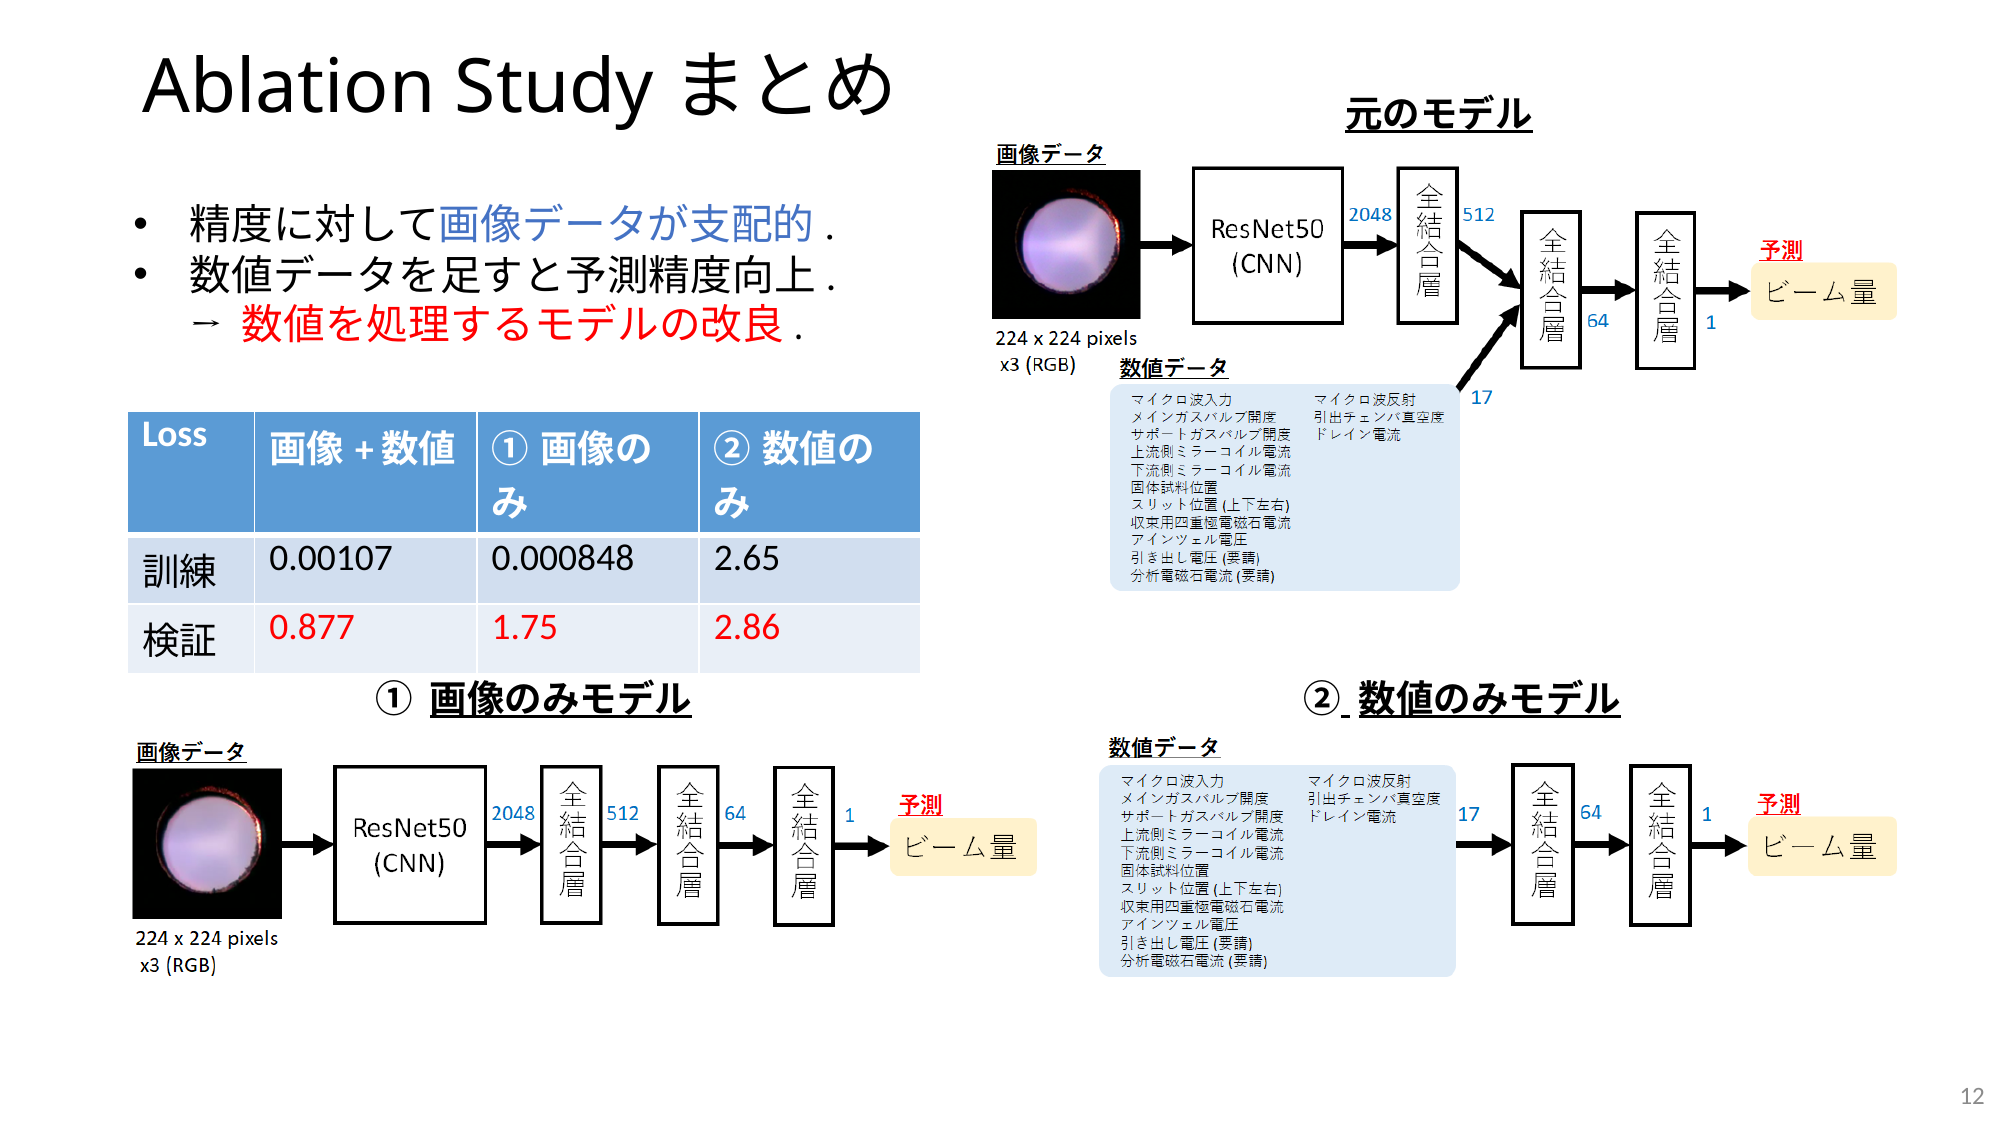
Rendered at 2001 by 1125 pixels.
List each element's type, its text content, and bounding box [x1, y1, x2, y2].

table_cell 0.877 [255, 605, 476, 673]
text_box 精度に対して画像データが支配的. 数値データを足すと予測精度向上. → 数値を処理するモデルの改良. [118, 190, 981, 556]
text_box Ablation Studyまとめ [127, 22, 1853, 154]
table_header 画像+数値 [255, 412, 476, 532]
table_cell 検証 [128, 605, 254, 673]
table_cell 0.000848 [478, 538, 698, 603]
text_box ① 画像のみモデル [357, 667, 711, 728]
text_box ② 数値のみモデル [1285, 667, 1639, 728]
table_header ②数値のみ [700, 412, 920, 532]
table_cell 2.65 [700, 538, 920, 603]
picture [981, 134, 1897, 594]
table_cell 2.86 [700, 605, 920, 673]
text_box 元のモデル [1316, 82, 1563, 134]
table_cell 0.00107 [255, 538, 476, 603]
slide_number 12 [1550, 1065, 2000, 1125]
table_header ①画像のみ [478, 412, 698, 532]
picture [121, 732, 1037, 991]
table_cell 1.75 [478, 605, 698, 667]
picture [1094, 728, 1897, 980]
table_cell 訓練 [128, 538, 254, 603]
table_header Loss [128, 412, 254, 532]
